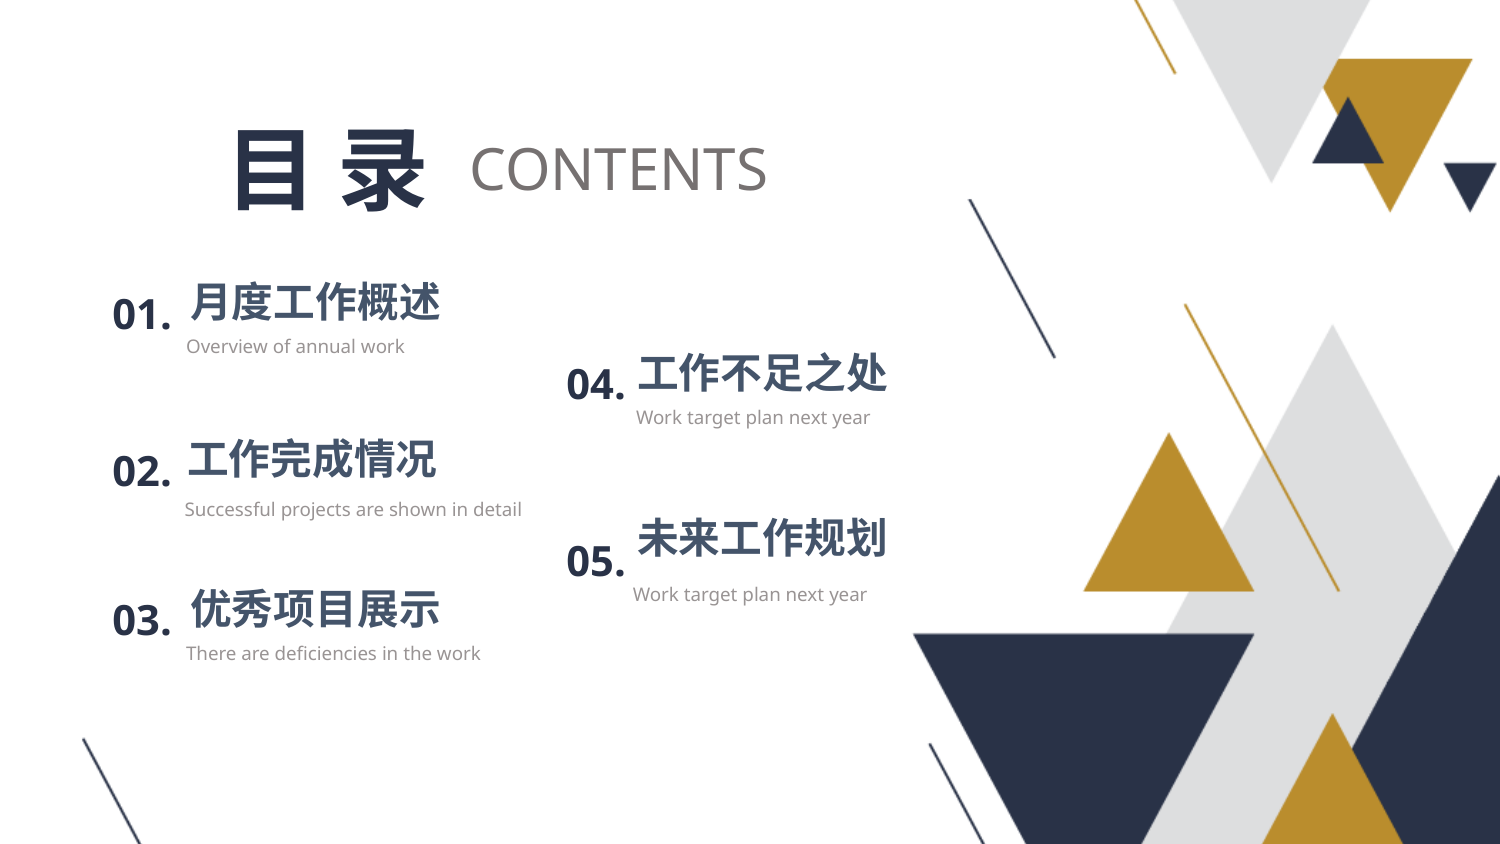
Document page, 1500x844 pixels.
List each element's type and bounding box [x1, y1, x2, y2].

text_box [549, 339, 1094, 437]
text_box [95, 425, 642, 529]
picture [0, 0, 1500, 844]
text_box [95, 575, 644, 673]
text_box [549, 504, 1091, 614]
text_box [95, 268, 644, 366]
